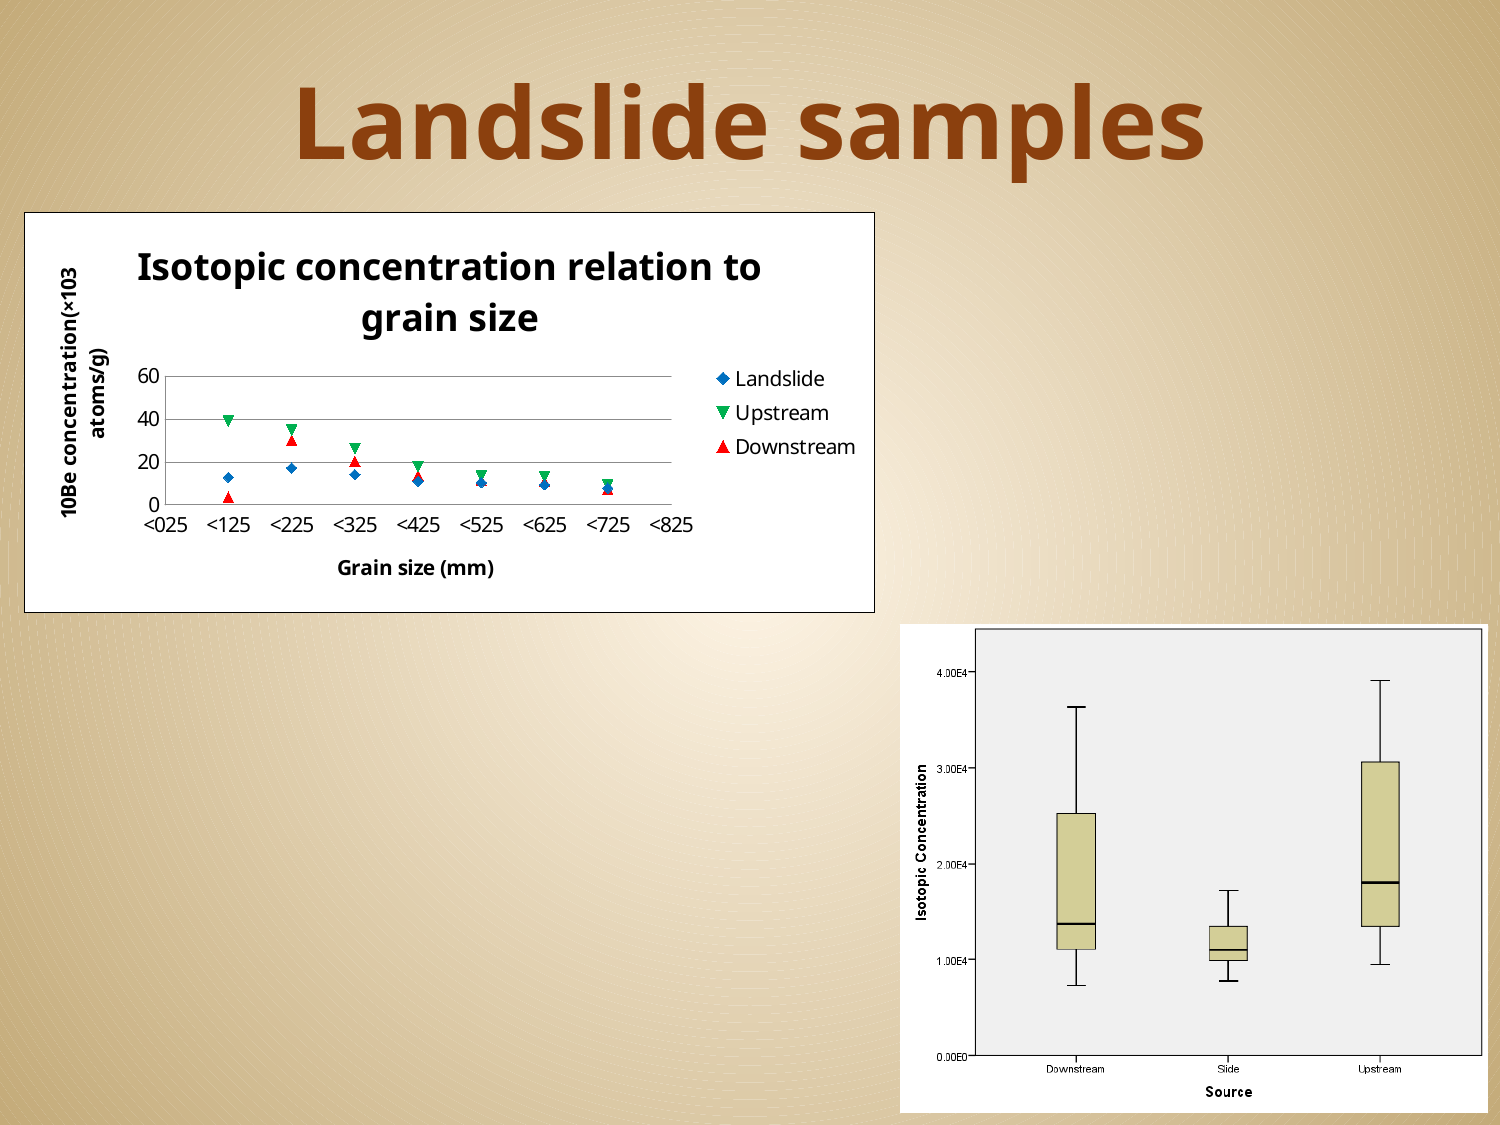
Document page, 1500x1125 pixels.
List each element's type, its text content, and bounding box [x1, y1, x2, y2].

picture [899, 624, 1488, 1113]
title Landslide samples [75, 0, 1425, 188]
chart [24, 212, 875, 613]
